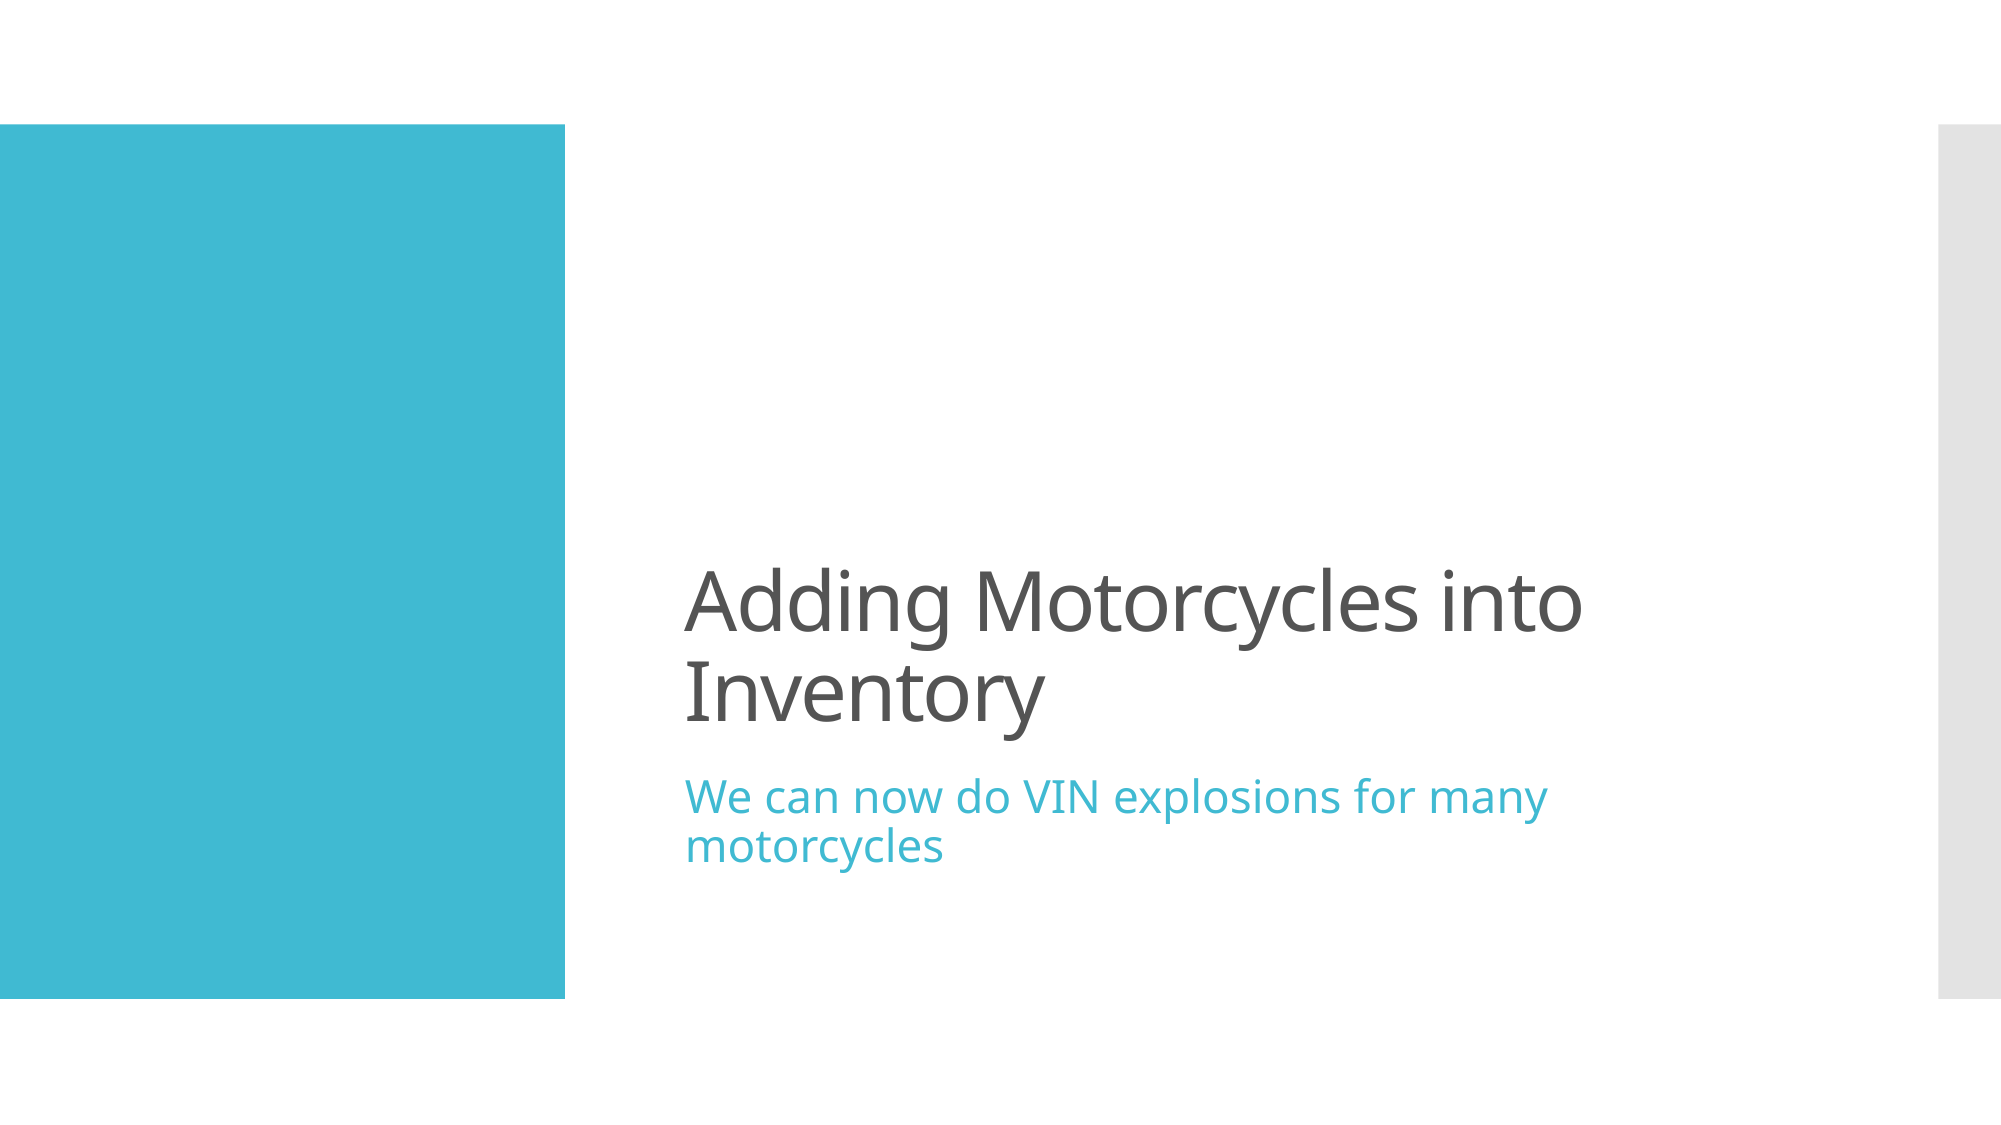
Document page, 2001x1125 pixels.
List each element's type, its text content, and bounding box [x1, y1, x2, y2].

list We can now do VIN explosions for many motorcycles [670, 766, 1772, 917]
title Adding Motorcycles into Inventory [670, 213, 1870, 747]
